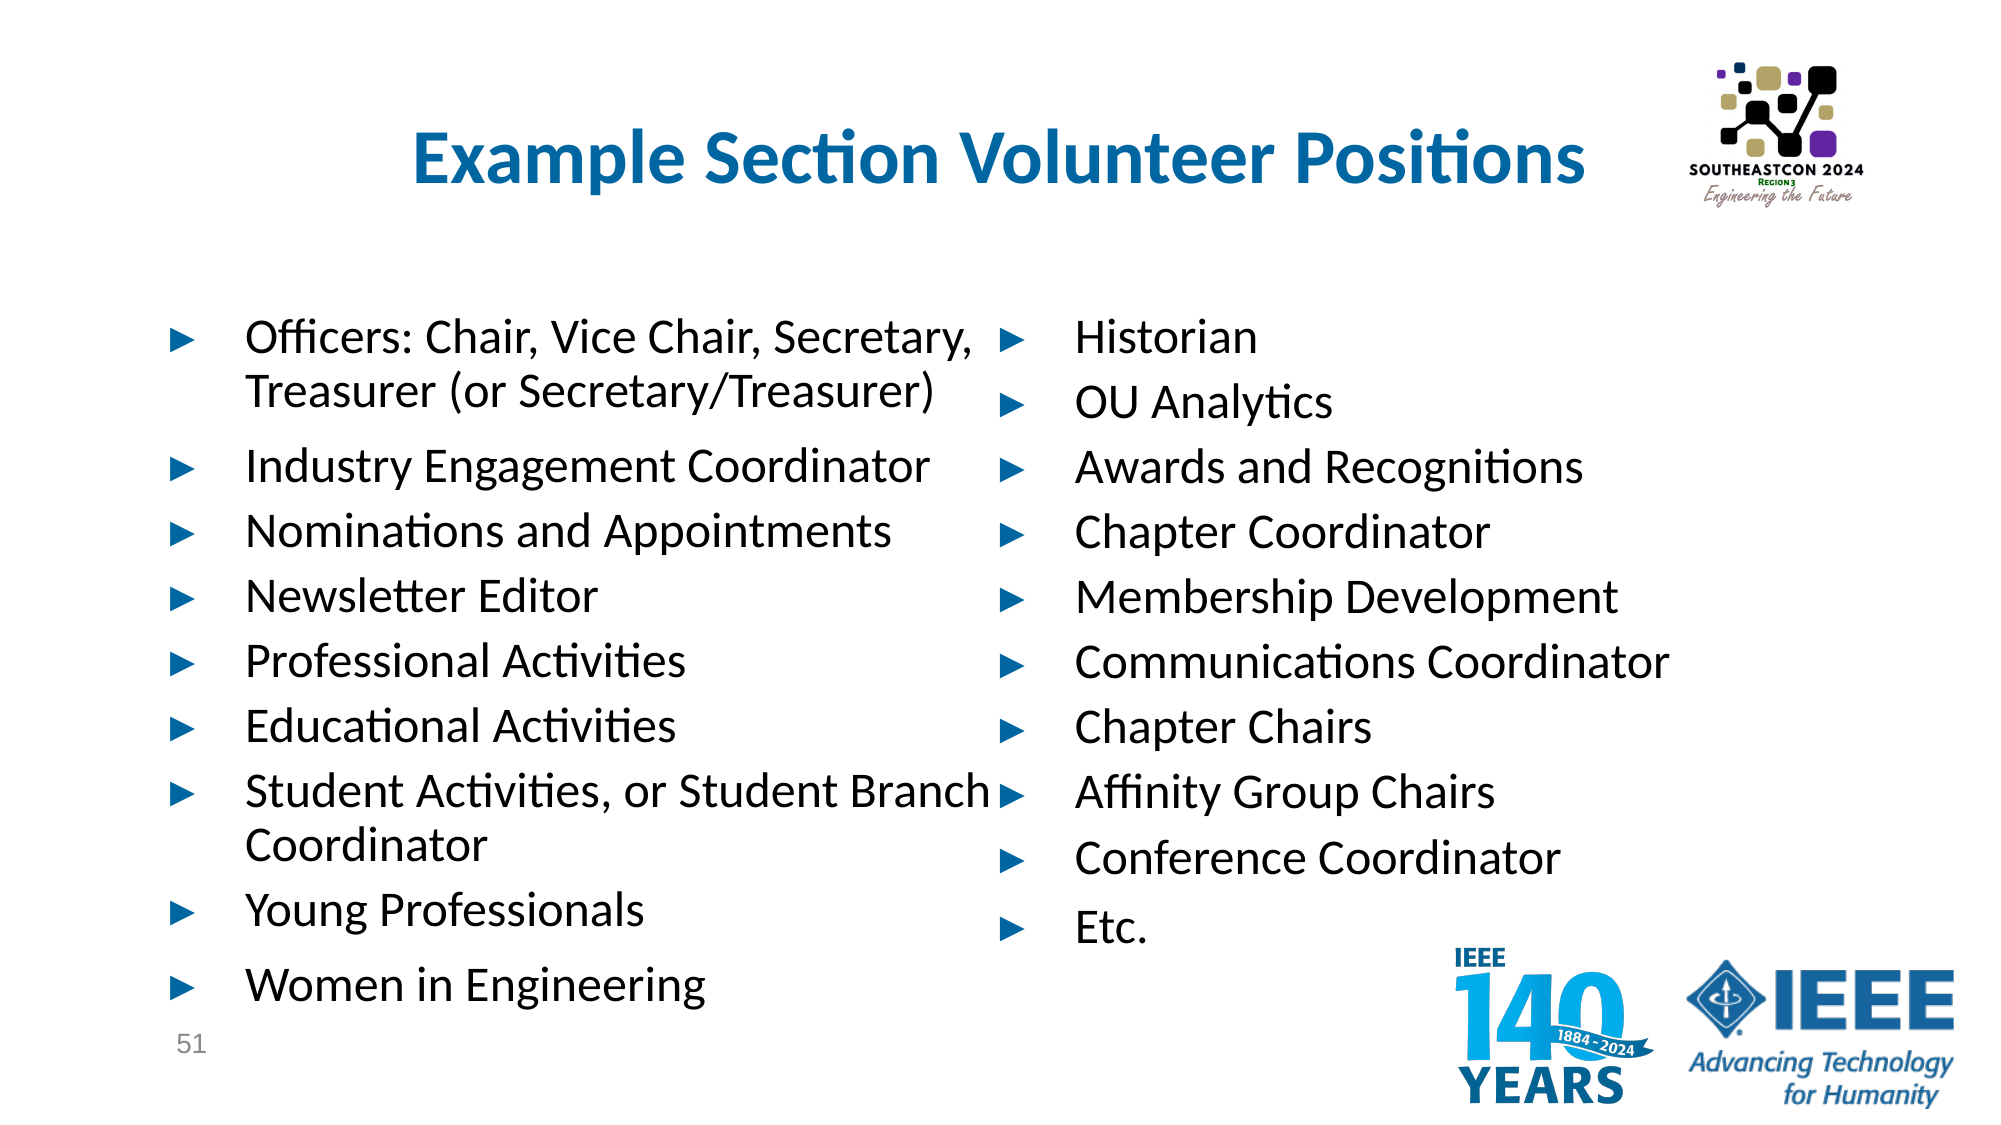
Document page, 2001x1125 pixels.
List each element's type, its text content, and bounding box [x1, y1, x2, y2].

picture [1686, 54, 1867, 106]
list Officers: Chair, Vice Chair, Secretary, Treasurer (or Secretary/Treasurer) Industry Engagement Coordinator Nominations and Appointments Newsletter Editor Professional Activities Educational Activities Student Activities, or Student Branch Coordinator Young Professionals Women in Engineering Historian OU Analytics Awards and Recognitions Chapter Coordinator Membership Development Communications Coordinator Chapter Chairs Affinity Group Chairs Conference Coordinator Etc. [150, 300, 1850, 1063]
title Example Section Volunteer Positions [54, 106, 1946, 294]
picture [1435, 1063, 1667, 1125]
picture [1686, 959, 1954, 1109]
slide_number 51 [116, 1012, 267, 1073]
